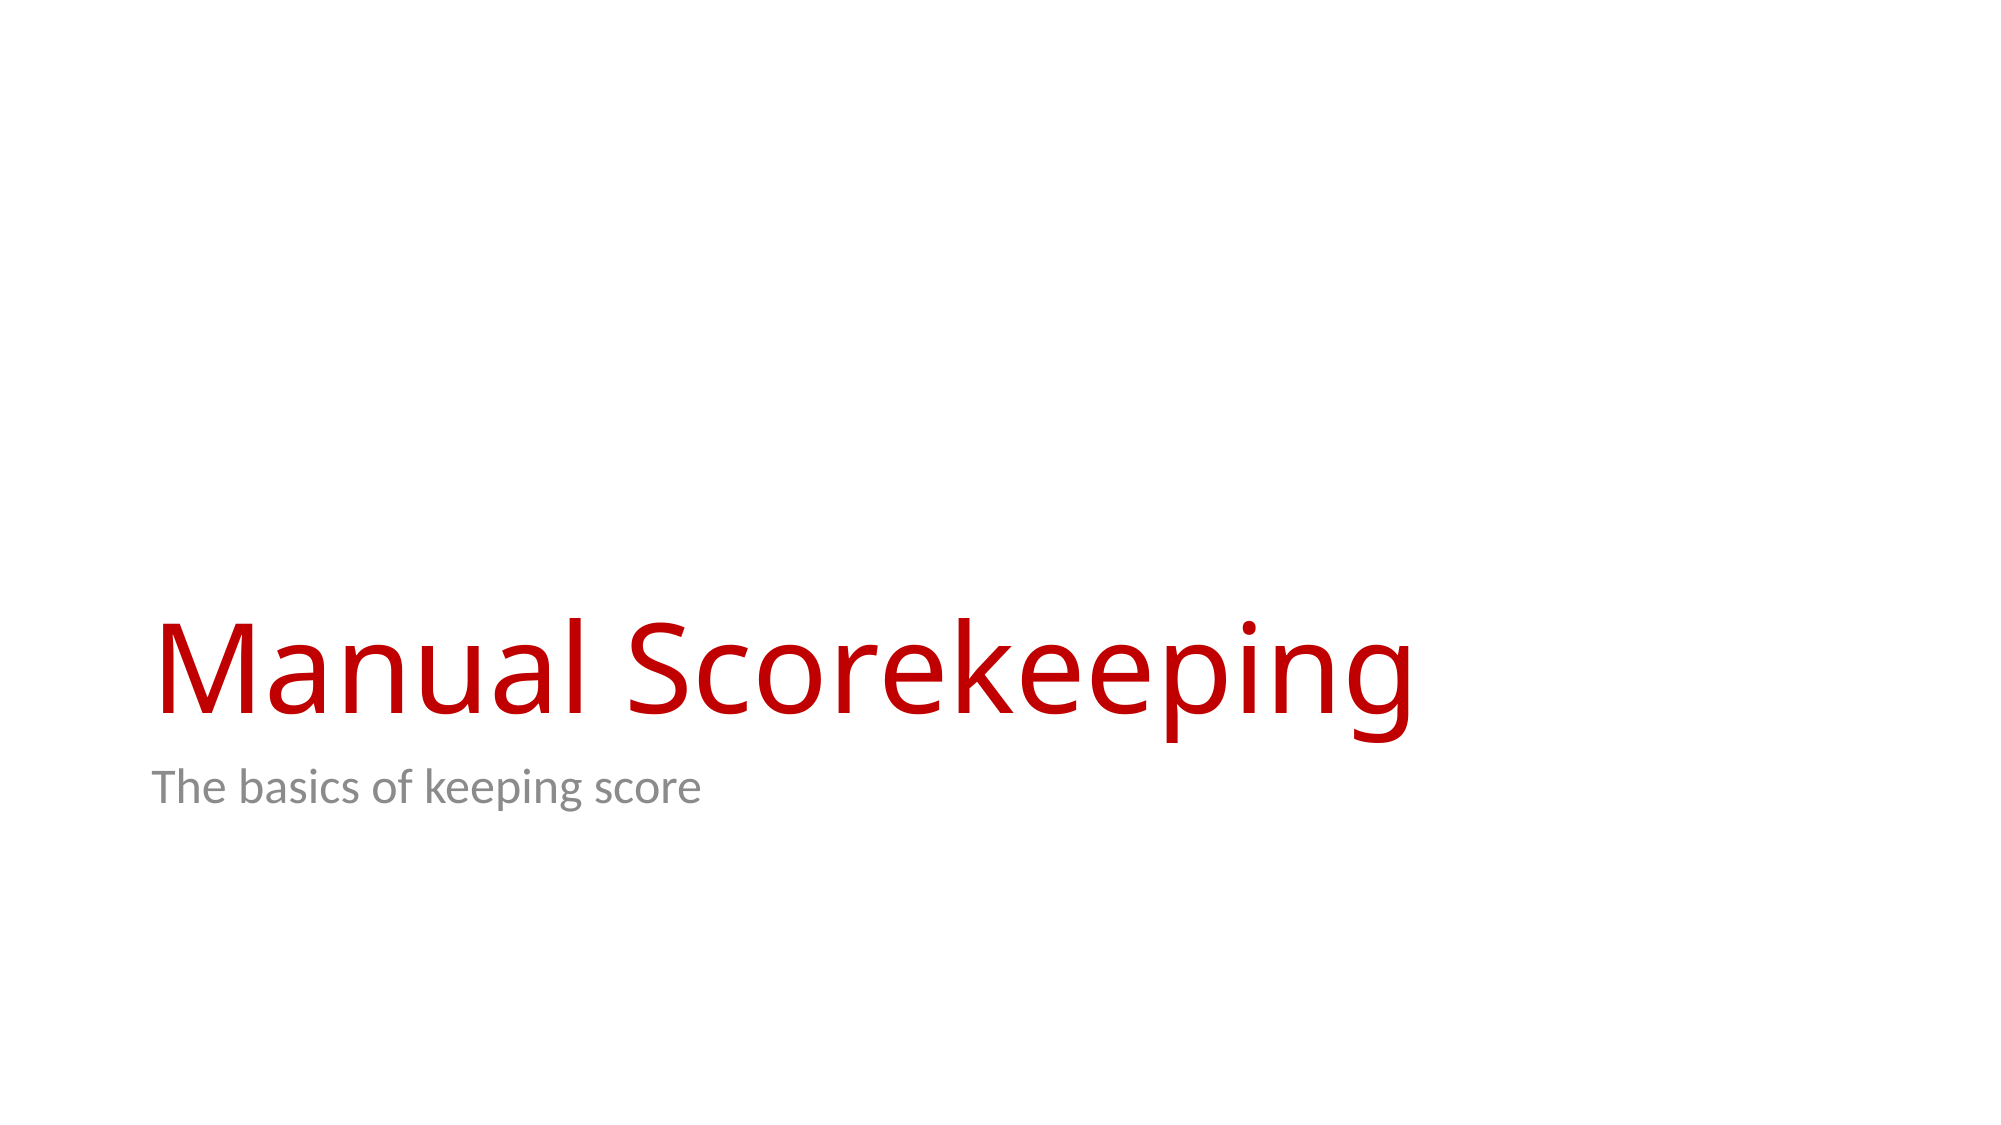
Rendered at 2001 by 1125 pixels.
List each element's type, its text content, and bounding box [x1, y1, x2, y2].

list The basics of keeping score [136, 752, 1862, 999]
title Manual Scorekeeping [136, 280, 1862, 749]
